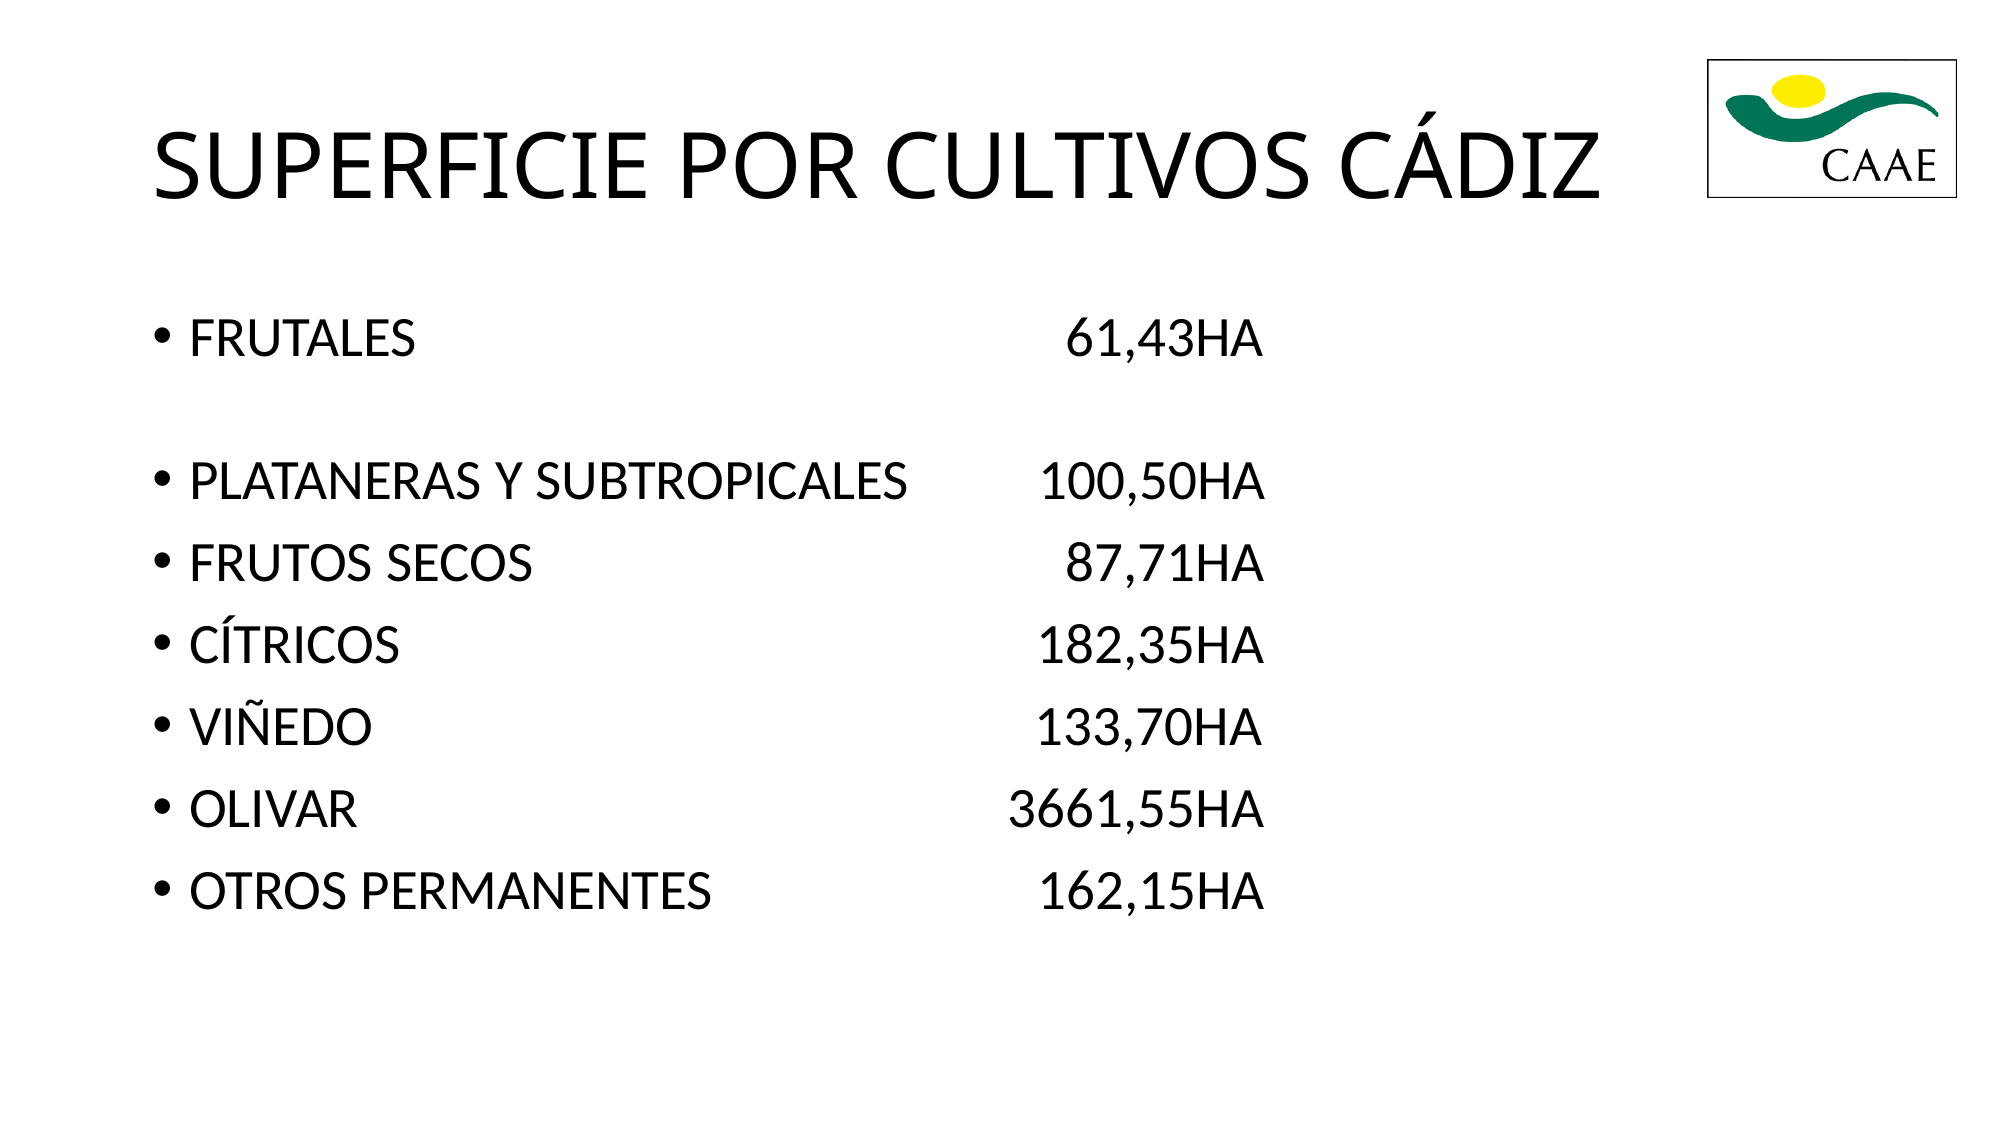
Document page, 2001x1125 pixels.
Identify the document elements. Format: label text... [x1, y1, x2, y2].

picture [1707, 59, 1957, 198]
list FRUTALES 61,43HA PLATANERAS Y SUBTROPICALES 100,50HA FRUTOS SECOS 87,71HA CÍTRICOS 182,35HA VIÑEDO 133,70HA OLIVAR 3661,55HA OTROS PERMANENTES 162,15HA [137, 299, 1674, 1014]
title SUPERFICIE POR CULTIVOS CÁDIZ [137, 59, 1863, 278]
